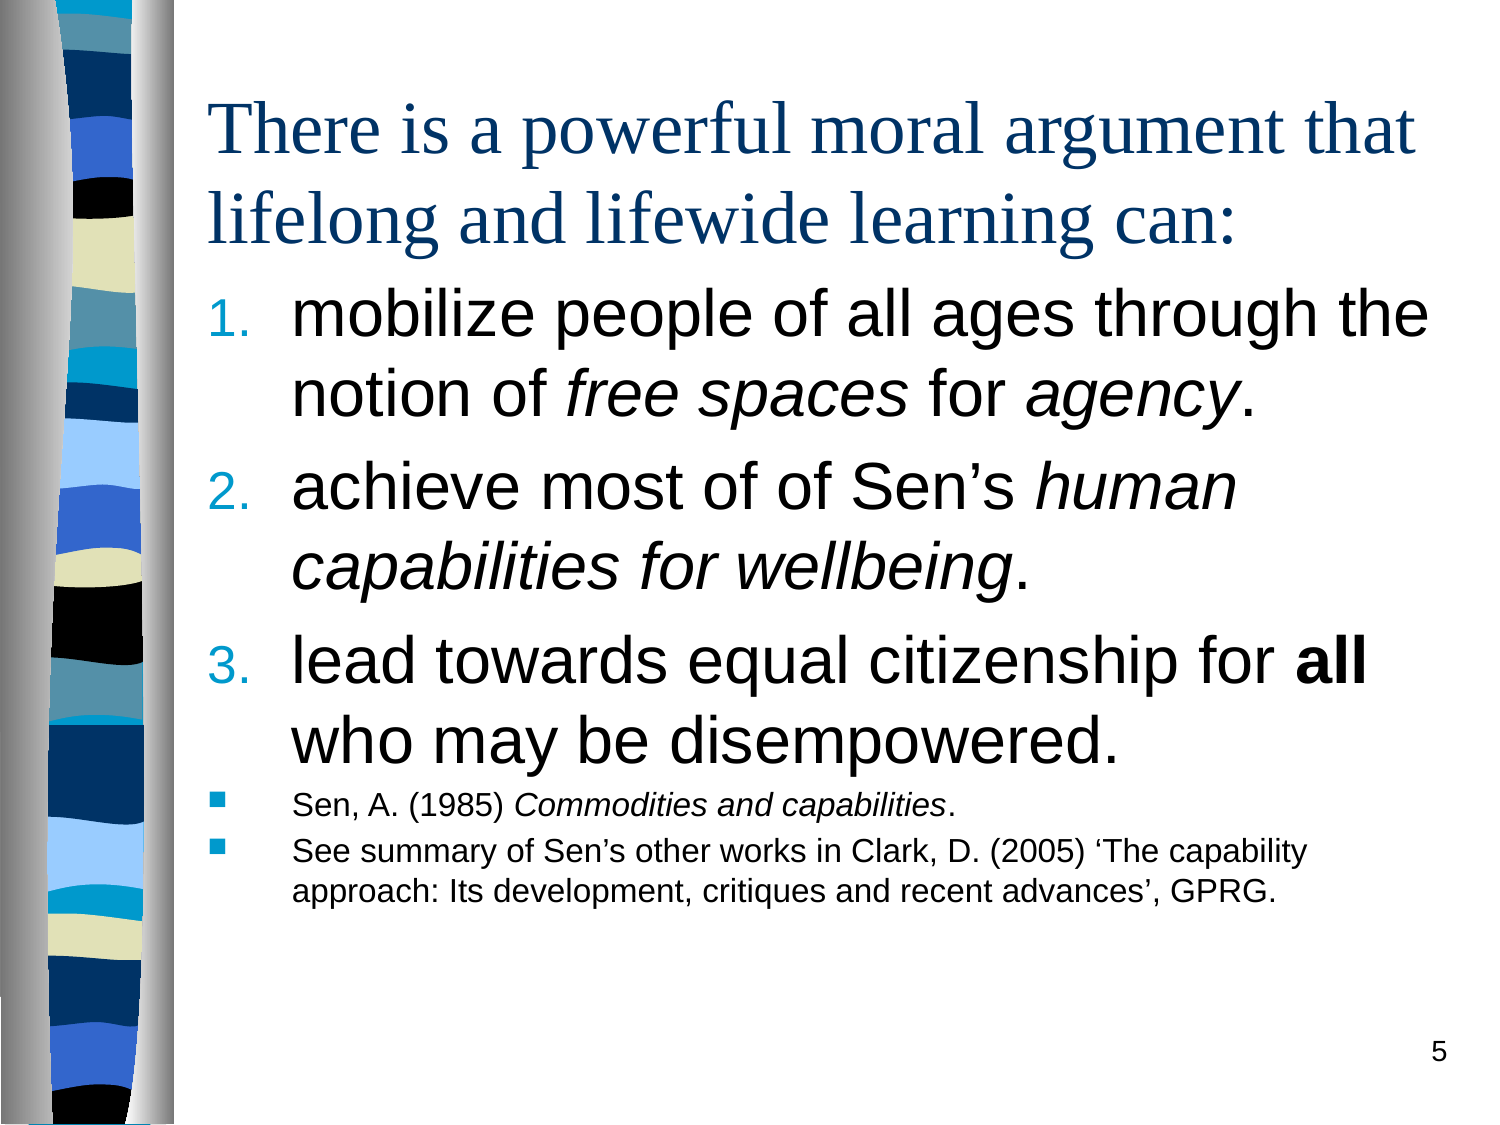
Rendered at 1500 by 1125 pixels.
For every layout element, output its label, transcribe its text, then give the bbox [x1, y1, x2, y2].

slide_number 5 [1149, 1024, 1463, 1101]
text_box mobilize people of all ages through the notion of free spaces for agency. achieve most of of Sen’s human capabilities for wellbeing. lead towards equal citizenship for all who may be disempowered. Sen, A. (1985) Commodities and capabilities. See summary of Sen’s other works in Clark, D. (2005) ‘The capability approach: Its development, critiques and recent advances’, GPRG. [192, 262, 1463, 1100]
text_box There is a powerful moral argument that lifelong and lifewide learning can: [192, 75, 1468, 263]
